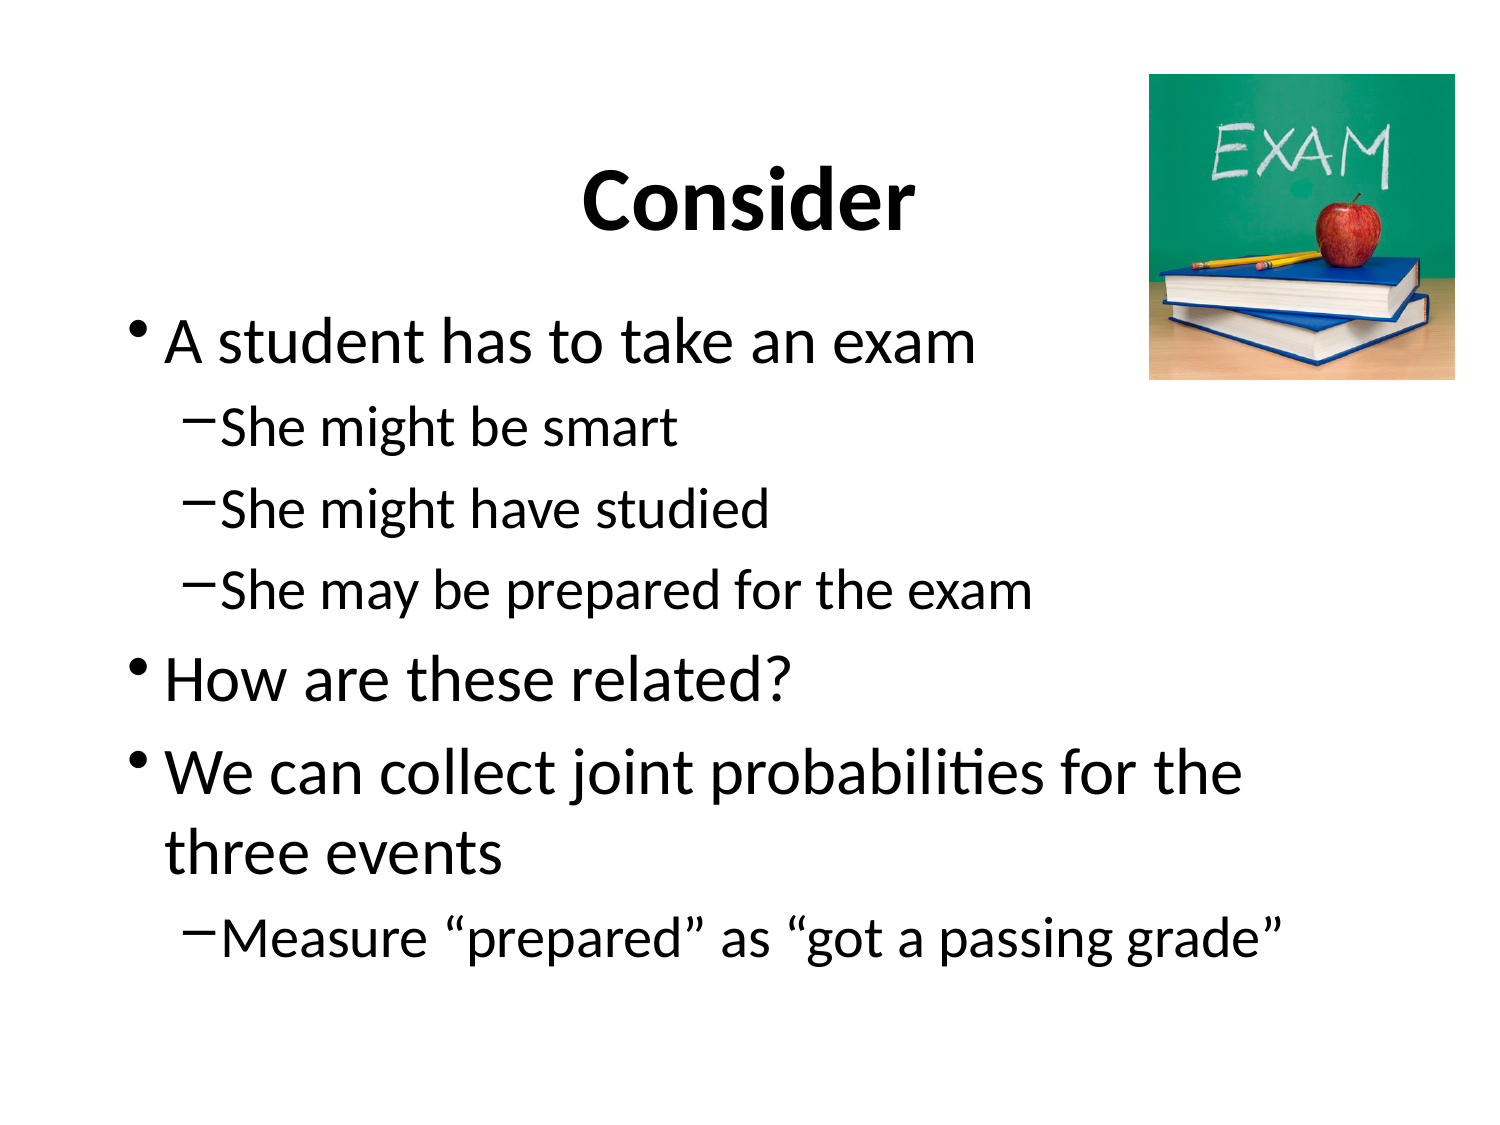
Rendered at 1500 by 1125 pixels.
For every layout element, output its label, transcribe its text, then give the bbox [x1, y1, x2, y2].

picture [1149, 74, 1455, 380]
title Consider [112, 99, 1144, 288]
list A student has to take an exam She might be smart She might have studied She may be prepared for the exam How are these related? We can collect joint probabilities for the three events Measure “prepared” as “got a passing grade” [112, 288, 1388, 1052]
